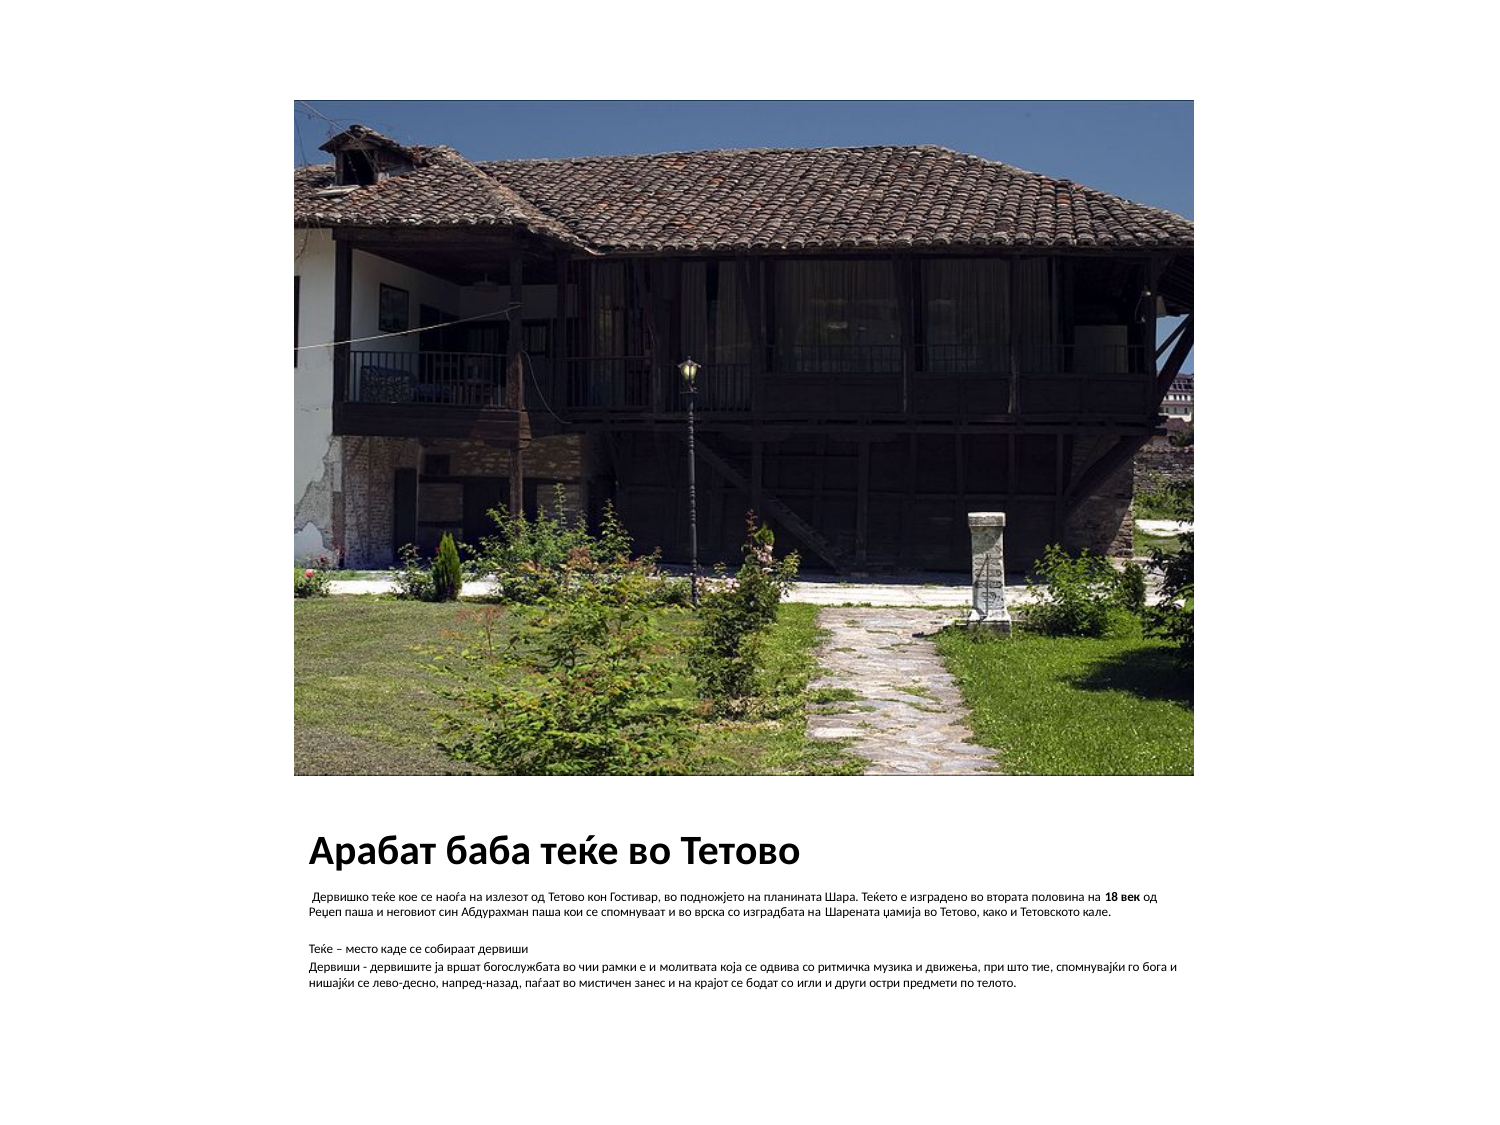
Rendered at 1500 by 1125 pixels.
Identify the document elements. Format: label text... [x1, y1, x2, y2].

title Арабат баба теќе во Тетово [294, 787, 1194, 880]
picture [293, 100, 1195, 776]
list Дервишко теќе кое се наоѓа на излезот од Тетово кон Гостивар, во подножјето на планината Шара. Теќето е изградено во втората половина на 18 век од Реџеп паша и неговиот син Абдурахман паша кои се спомнуваат и во врска со изградбата на Шарената џамија во Тетово, како и Тетовското кале. Теќе – место каде се собираат дервиши Дервиши - дервишите ја вршат богослужбата во чии рамки е и молитвата која се одвива со ритмичка музика и движења, при што тие, спомнувајќи го бога и нишајќи се лево-десно, напред-назад, паѓаат во мистичен занес и на крајот се бодат со игли и други остри предмети по телото. [294, 880, 1194, 1013]
